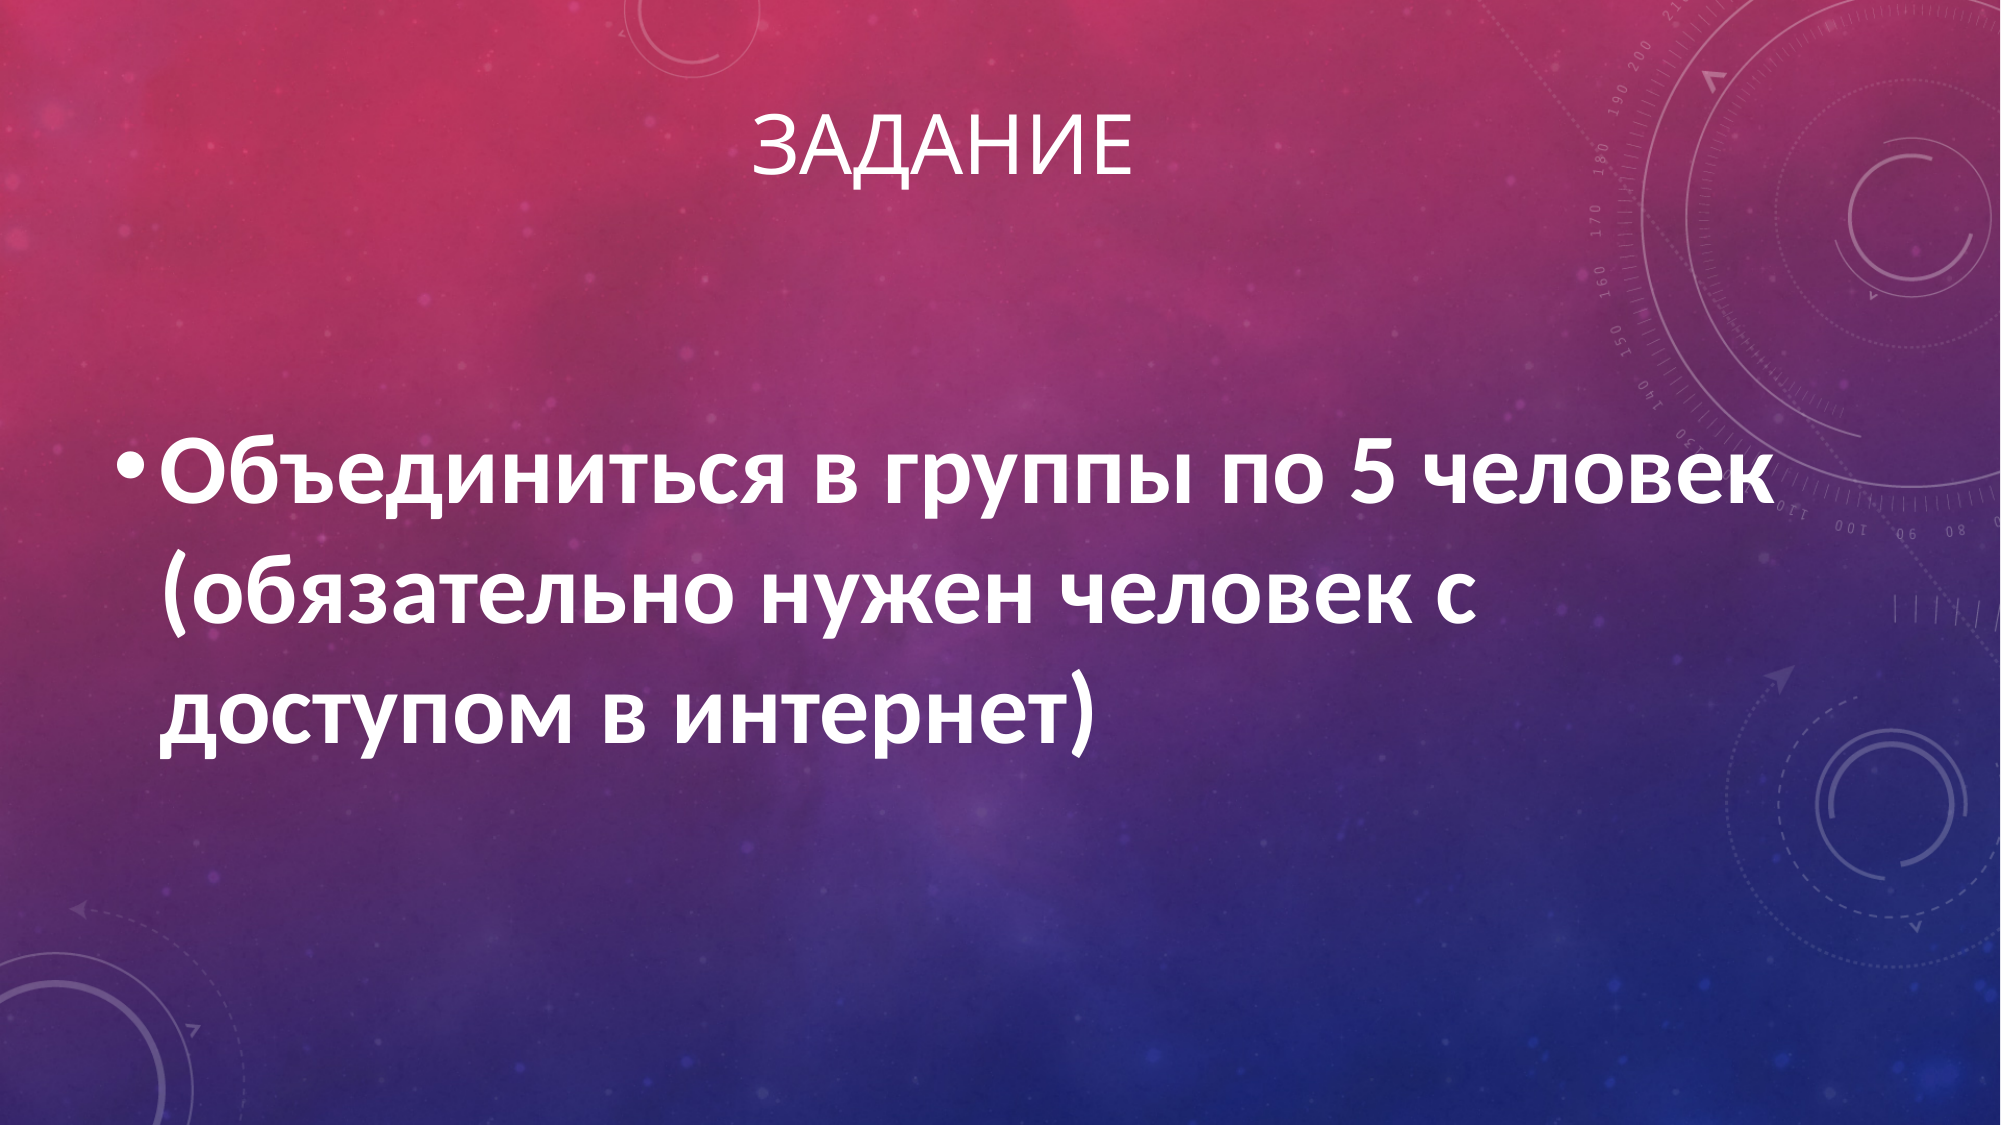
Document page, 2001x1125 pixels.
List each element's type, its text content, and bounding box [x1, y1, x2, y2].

text_box Задание [112, 21, 1775, 260]
text_box Объединиться в группы по 5 человек (обязательно нужен человек с доступом в интернет) [98, 260, 1844, 1047]
picture [0, 0, 2001, 1125]
